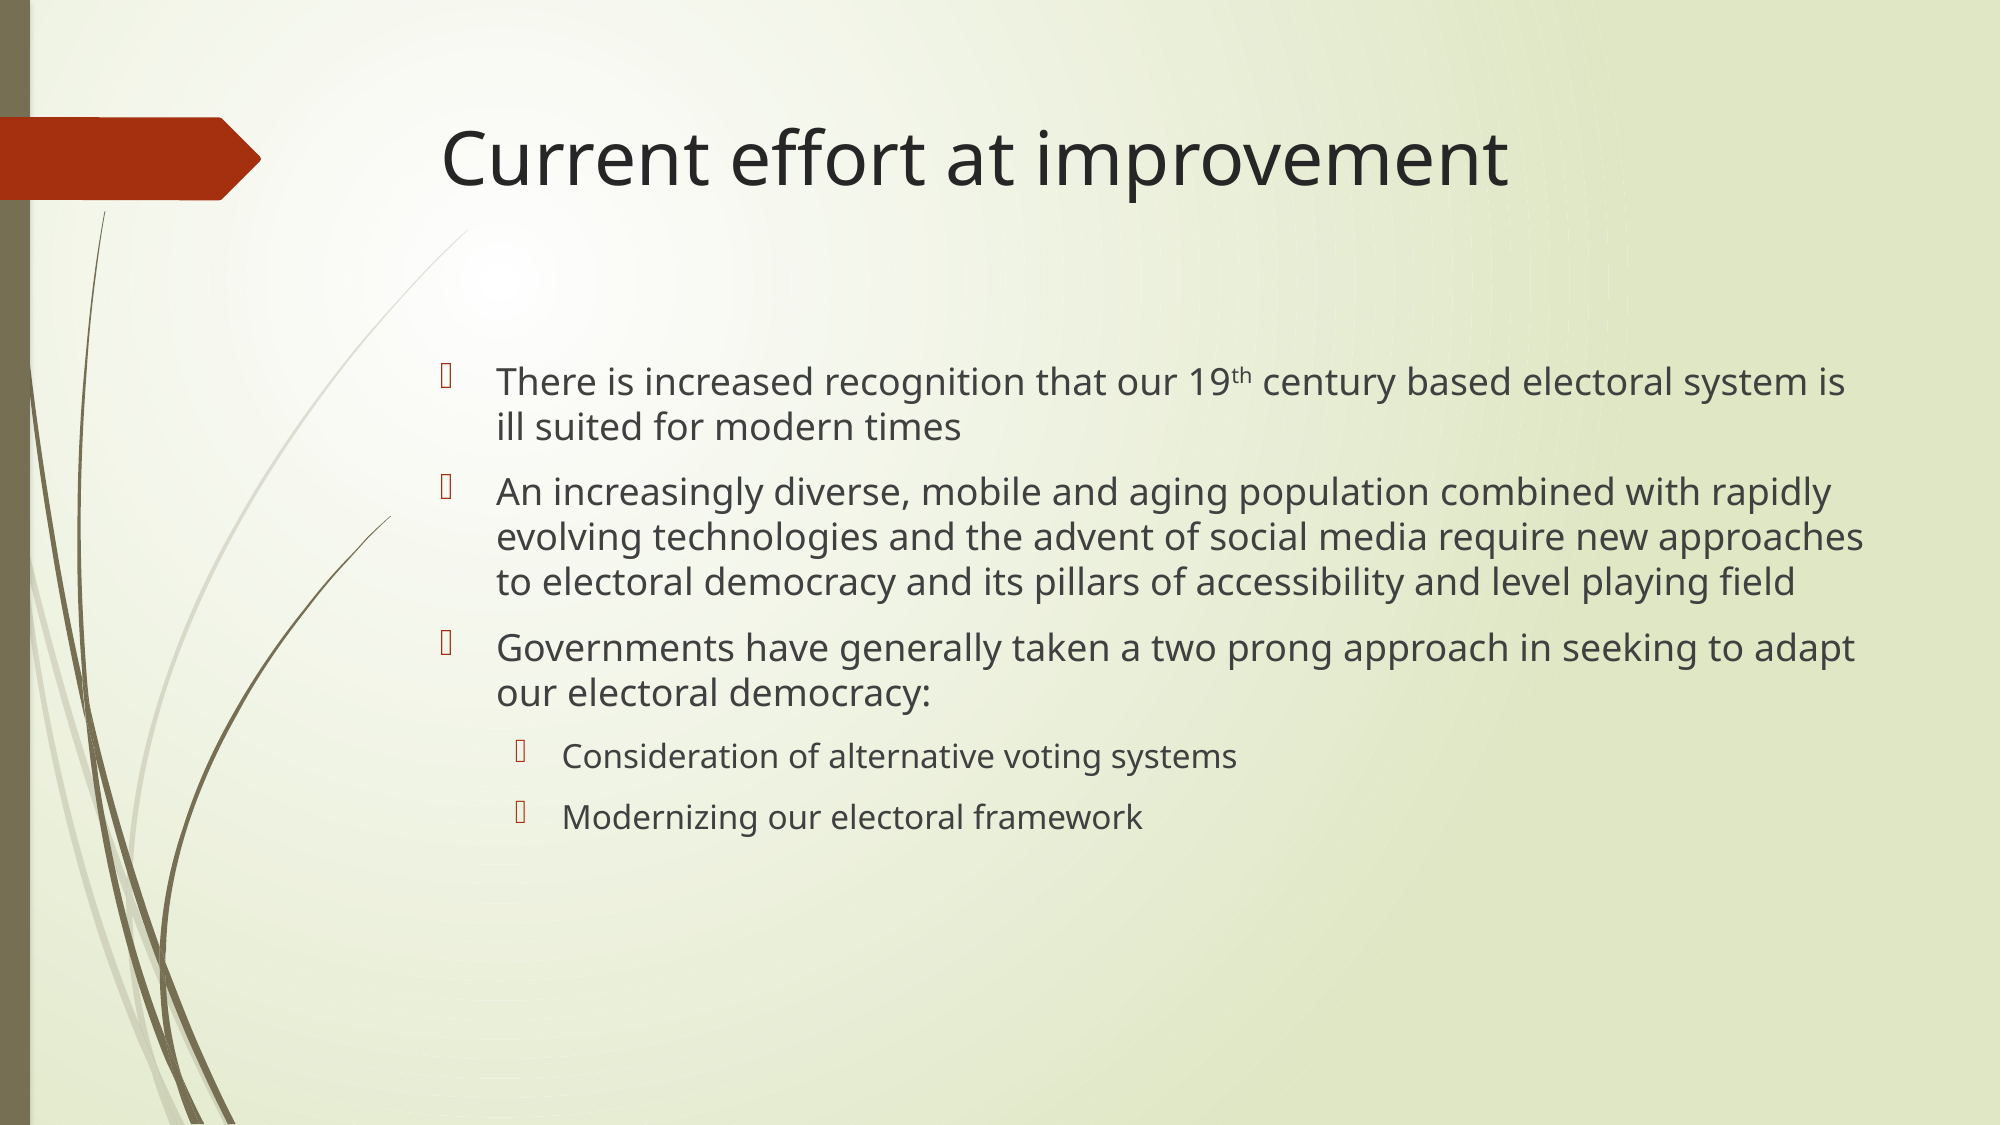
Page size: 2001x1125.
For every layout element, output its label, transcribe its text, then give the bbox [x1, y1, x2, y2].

list There is increased recognition that our 19th century based electoral system is ill suited for modern times An increasingly diverse, mobile and aging population combined with rapidly evolving technologies and the advent of social media require new approaches to electoral democracy and its pillars of accessibility and level playing field Governments have generally taken a two prong approach in seeking to adapt our electoral democracy: Consideration of alternative voting systems Modernizing our electoral framework [424, 350, 1888, 970]
title Current effort at improvement [425, 102, 1888, 313]
